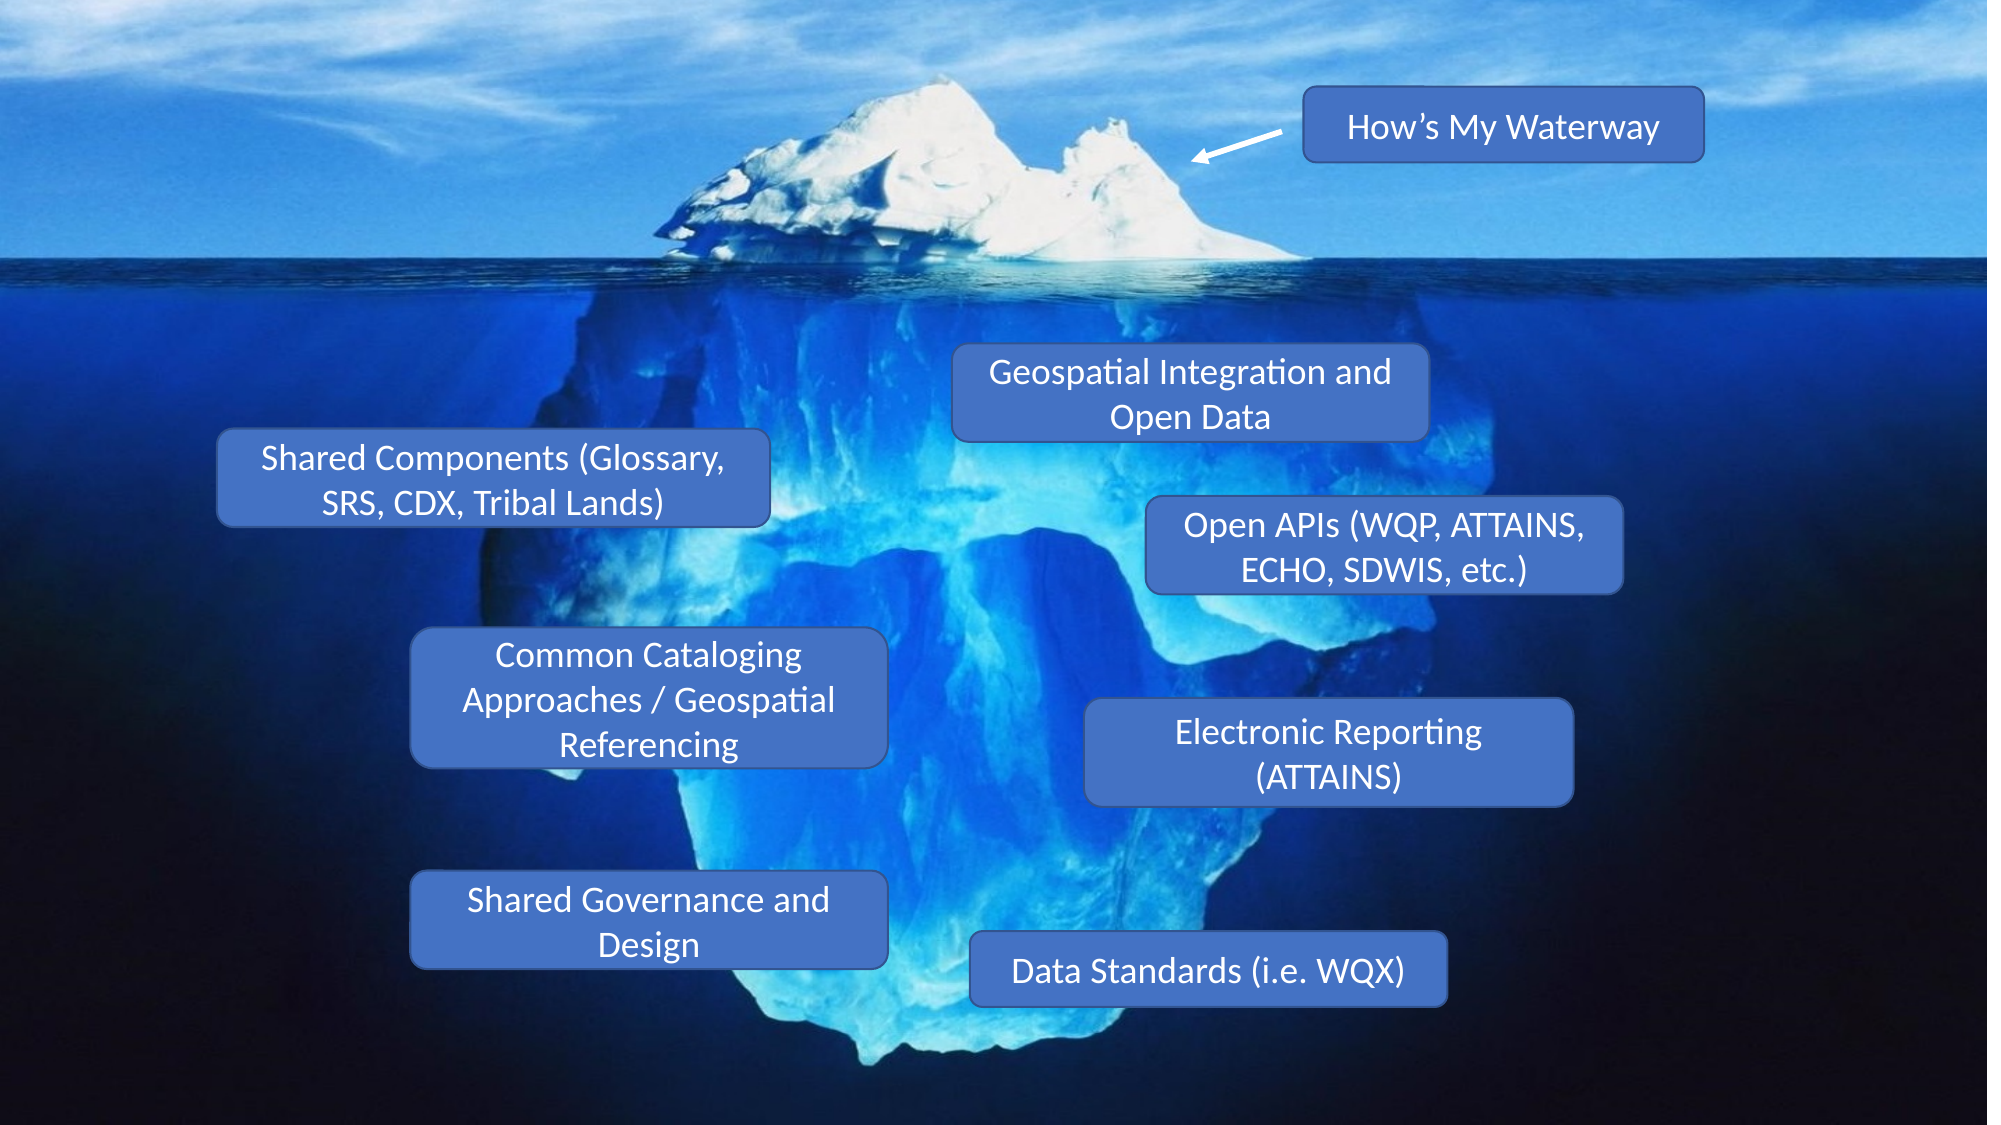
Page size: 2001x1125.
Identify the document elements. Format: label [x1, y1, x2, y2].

list [0, 0, 1987, 1125]
text_box [1190, 131, 1282, 162]
